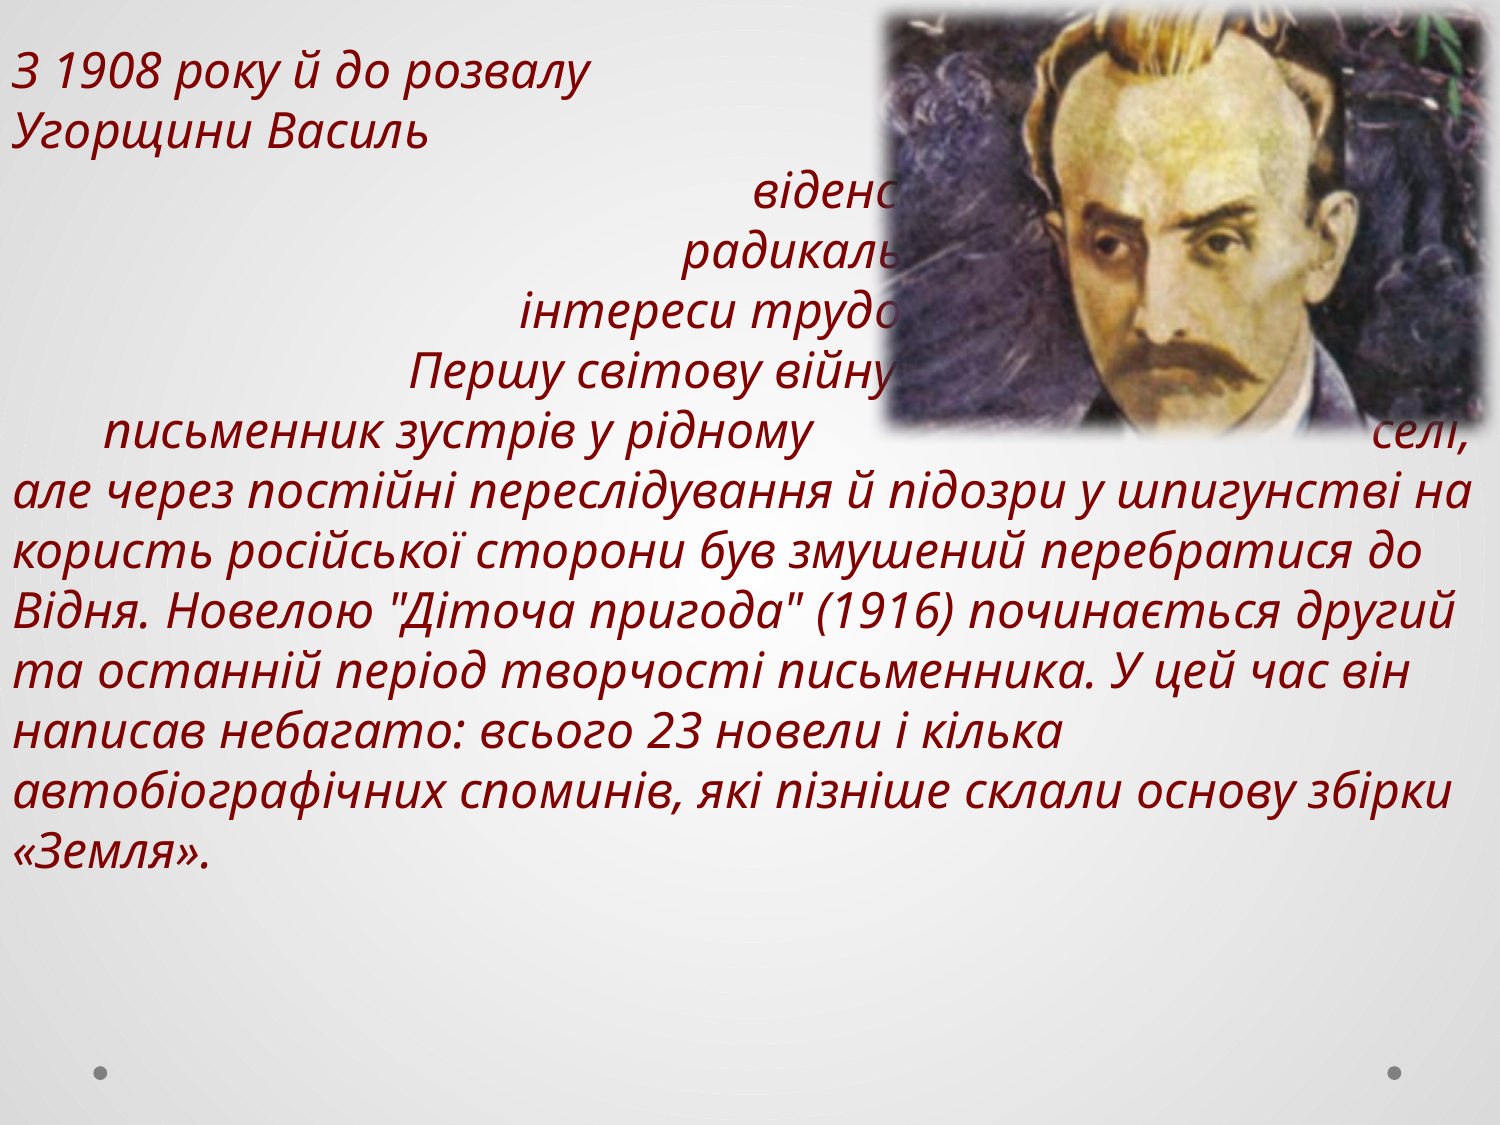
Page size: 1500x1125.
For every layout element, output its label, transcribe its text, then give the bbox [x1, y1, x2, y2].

list З 1908 року й до розвалу Австро-Угорщини Василь Стефаник – депутат віденського парламенту від радикальної партії. Він захищав інтереси трудового селянства. Першу світову війну видатний письменник зустрів у рідному селі, але через постійні переслідування й підозри у шпигунстві на користь російської сторони був змушений перебратися до Відня. Новелою "Діточа пригода" (1916) починається другий та останній період творчості письменника. У цей час він написав небагато: всього 23 новели і кілька автобіографічних споминів, які пізніше склали основу збірки «Земля». [0, 30, 1500, 1125]
picture [867, 0, 1500, 447]
